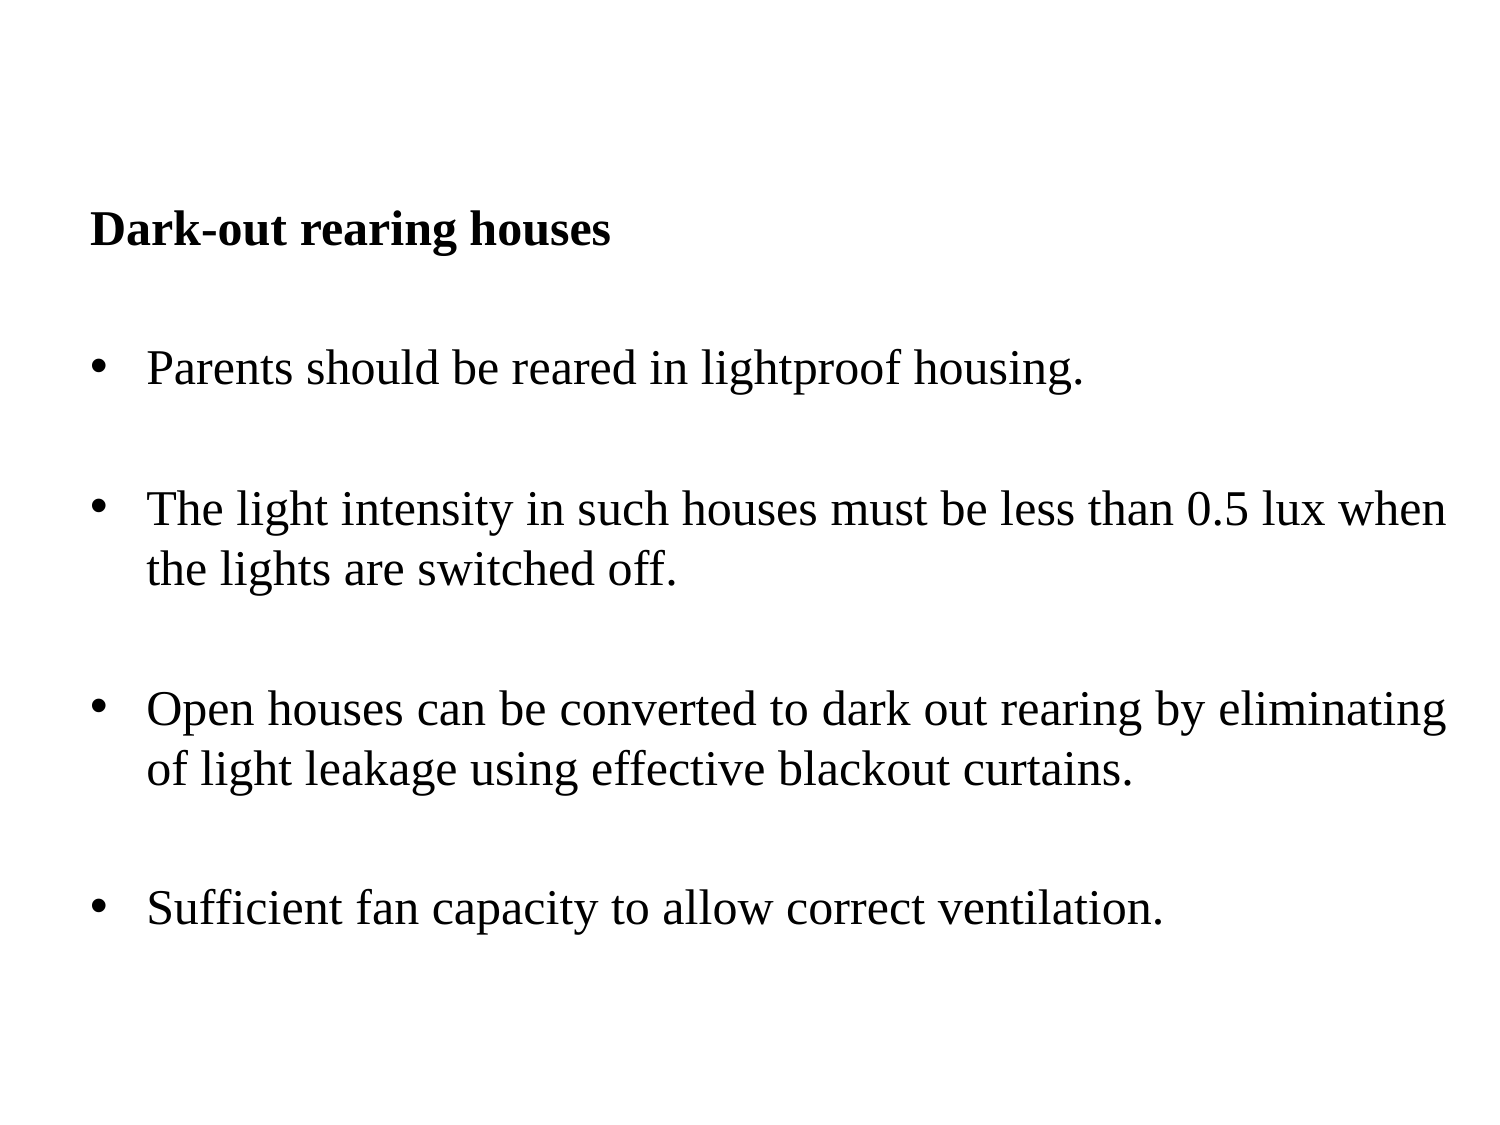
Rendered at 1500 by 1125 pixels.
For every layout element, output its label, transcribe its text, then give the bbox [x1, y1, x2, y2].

list Dark-out rearing houses Parents should be reared in lightproof housing. The light intensity in such houses must be less than 0.5 lux when the lights are switched off. Open houses can be converted to dark out rearing by eliminating of light leakage using effective blackout curtains. Sufficient fan capacity to allow correct ventilation. [75, 187, 1463, 1075]
